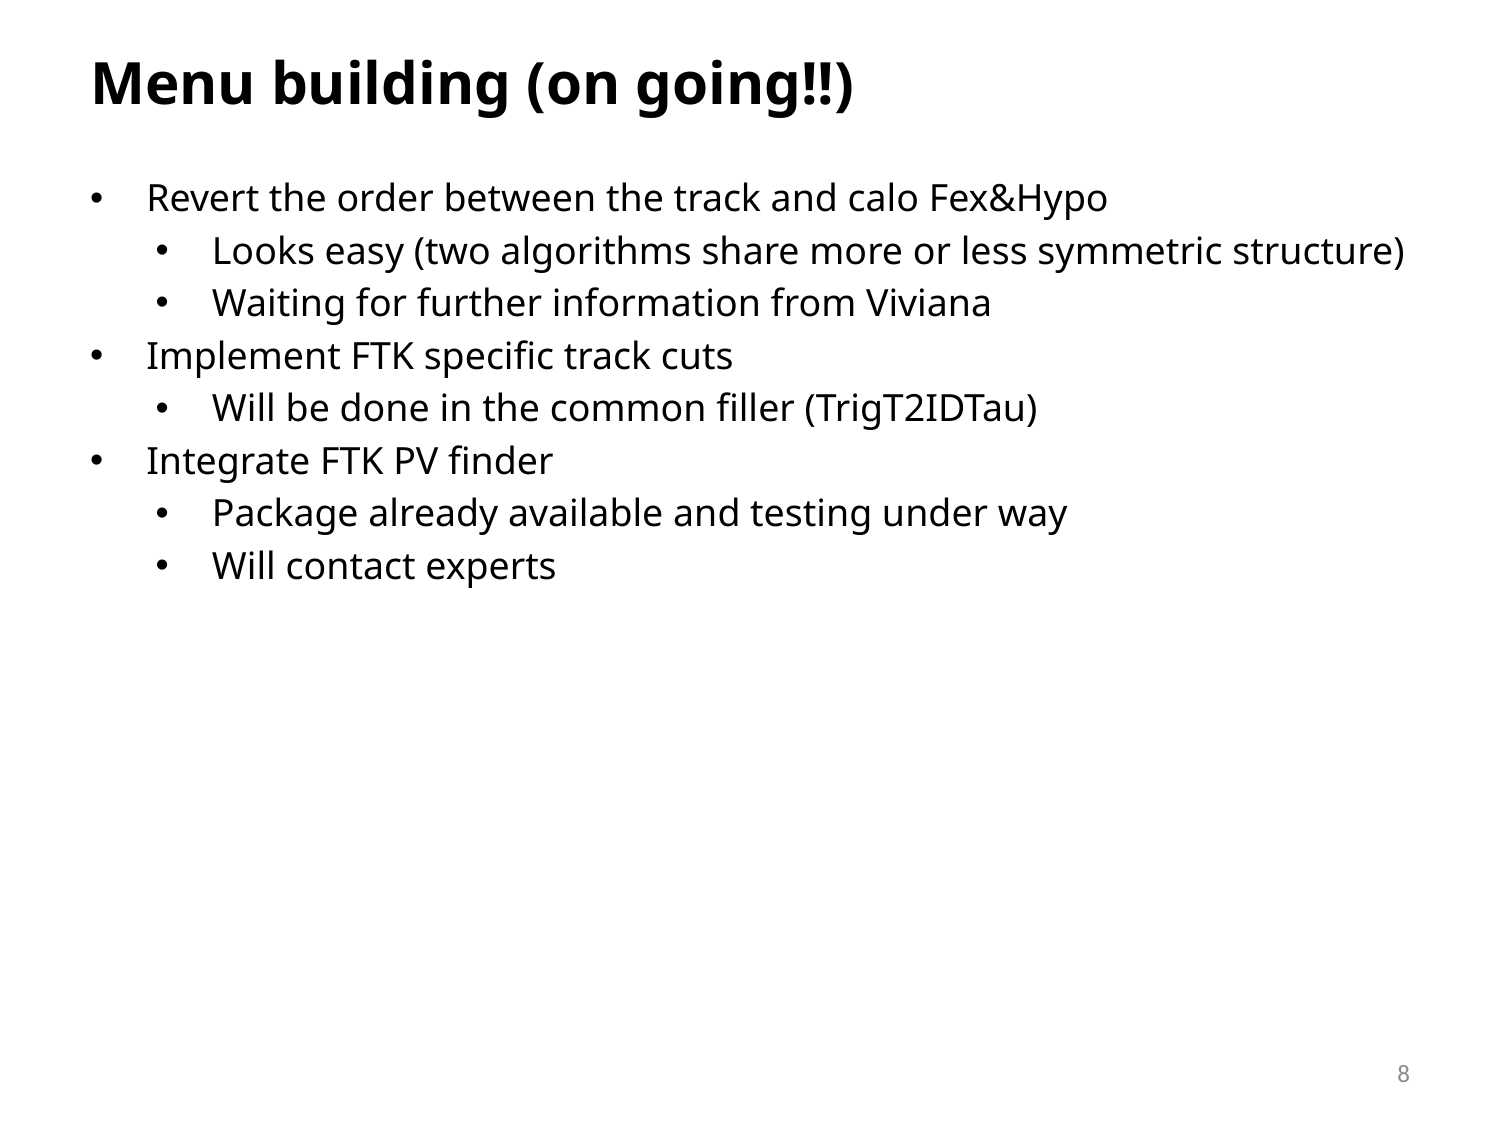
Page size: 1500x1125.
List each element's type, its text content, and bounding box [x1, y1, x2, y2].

slide_number 8 [1074, 1042, 1425, 1103]
title Menu building (on going!!) [75, 28, 1425, 134]
list Revert the order between the track and calo Fex&Hypo Looks easy (two algorithms share more or less symmetric structure) Waiting for further information from Viviana Implement FTK specific track cuts Will be done in the common filler (TrigT2IDTau) Integrate FTK PV finder Package already available and testing under way Will contact experts [75, 166, 1425, 1005]
